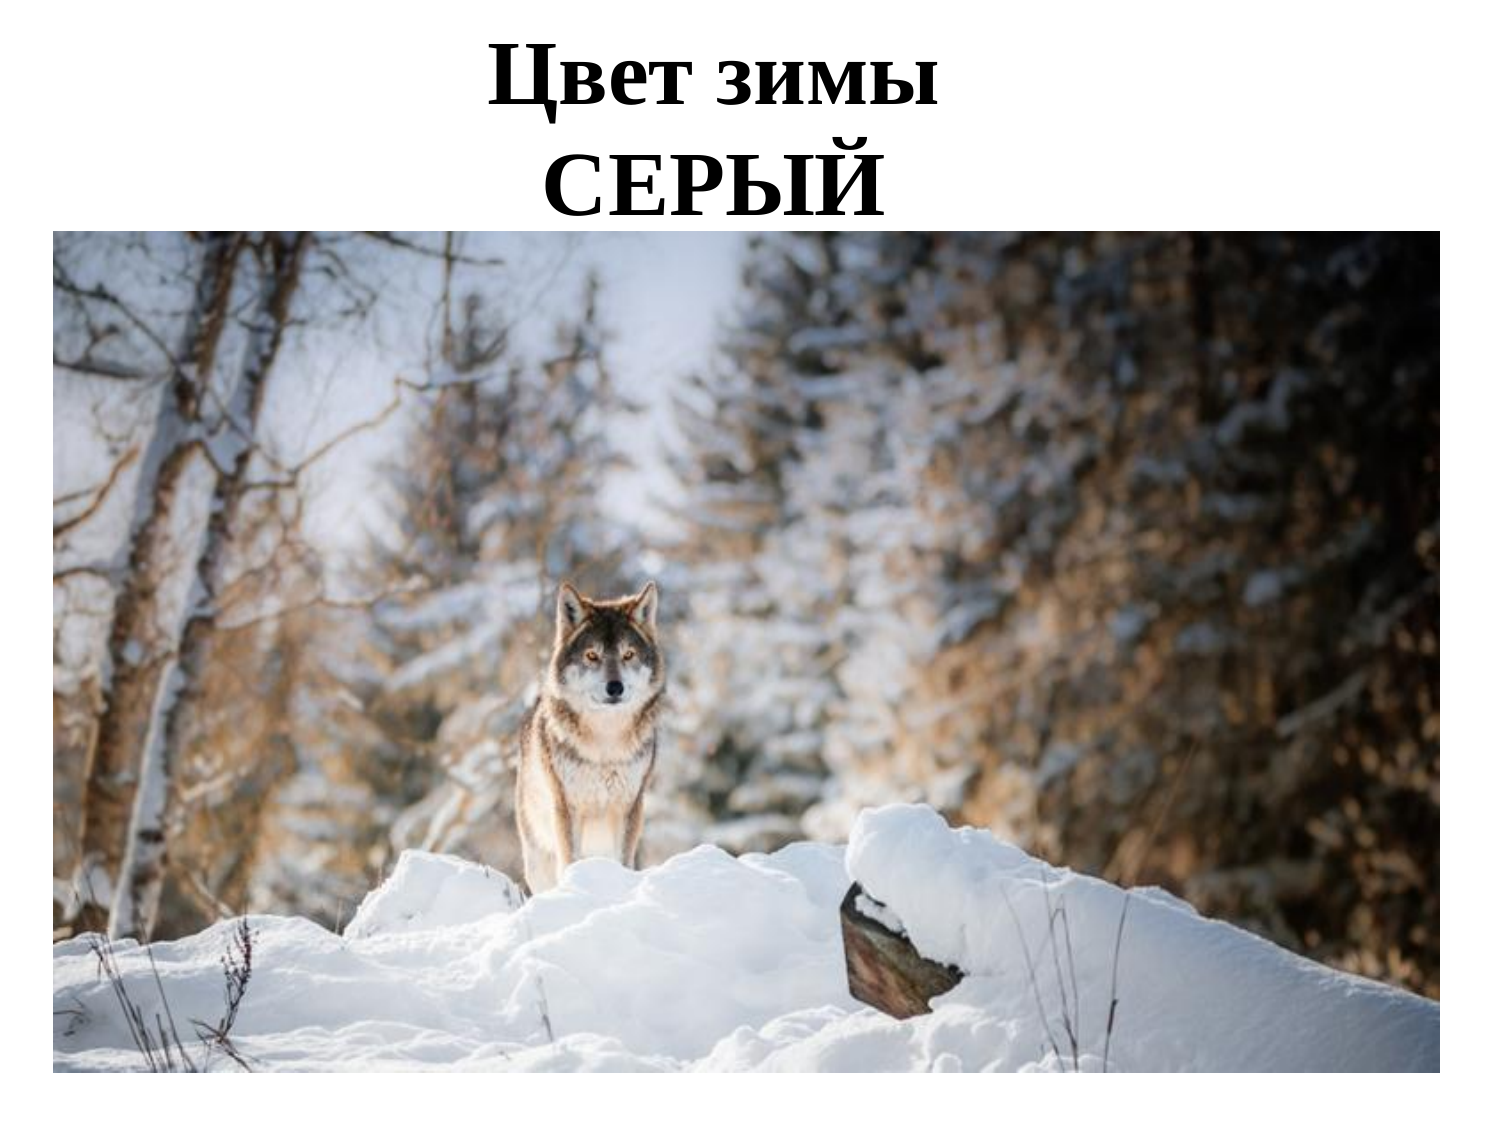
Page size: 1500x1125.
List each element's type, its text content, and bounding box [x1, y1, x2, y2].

picture [52, 231, 1441, 1073]
title Цвет зимы СЕРЫЙ [76, 2, 1352, 230]
